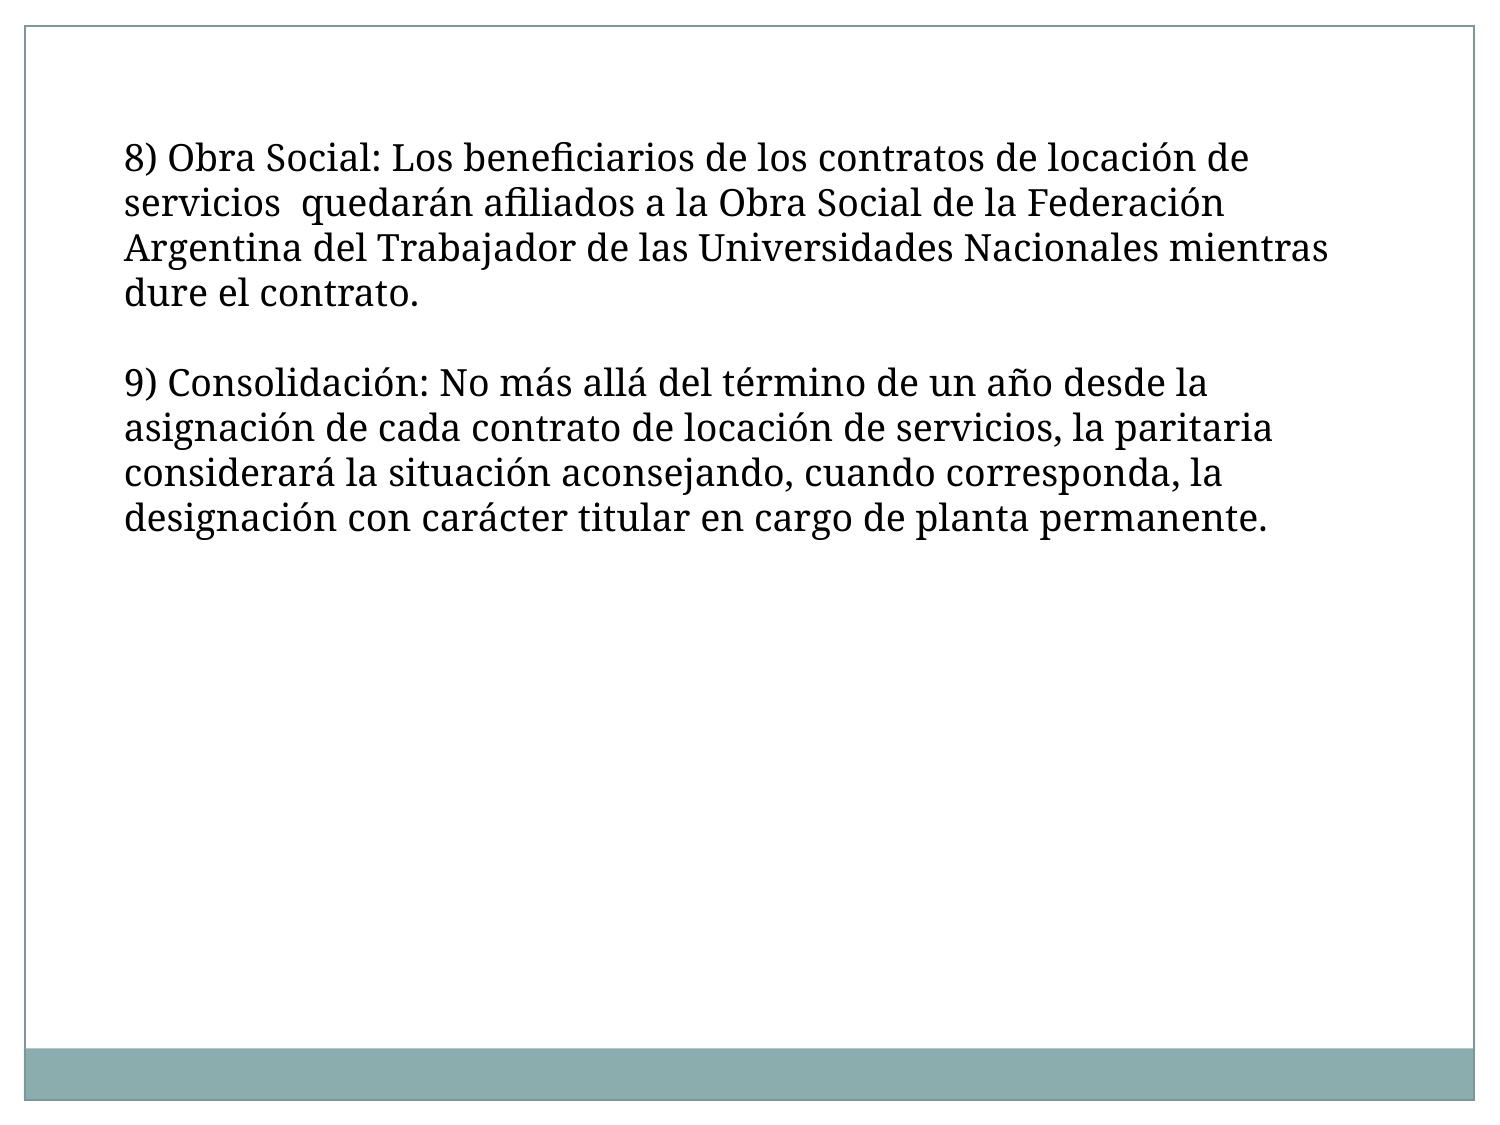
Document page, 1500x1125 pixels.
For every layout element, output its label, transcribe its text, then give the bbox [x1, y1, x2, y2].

text_box 8) Obra Social: Los beneficiarios de los contratos de locación de servicios quedarán afiliados a la Obra Social de la Federación Argentina del Trabajador de las Universidades Nacionales mientras dure el contrato. 9) Consolidación: No más allá del término de un año desde la asignación de cada contrato de locación de servicios, la paritaria considerará la situación aconsejando, cuando corresponda, la designación con carácter titular en cargo de planta permanente. [109, 81, 1424, 592]
